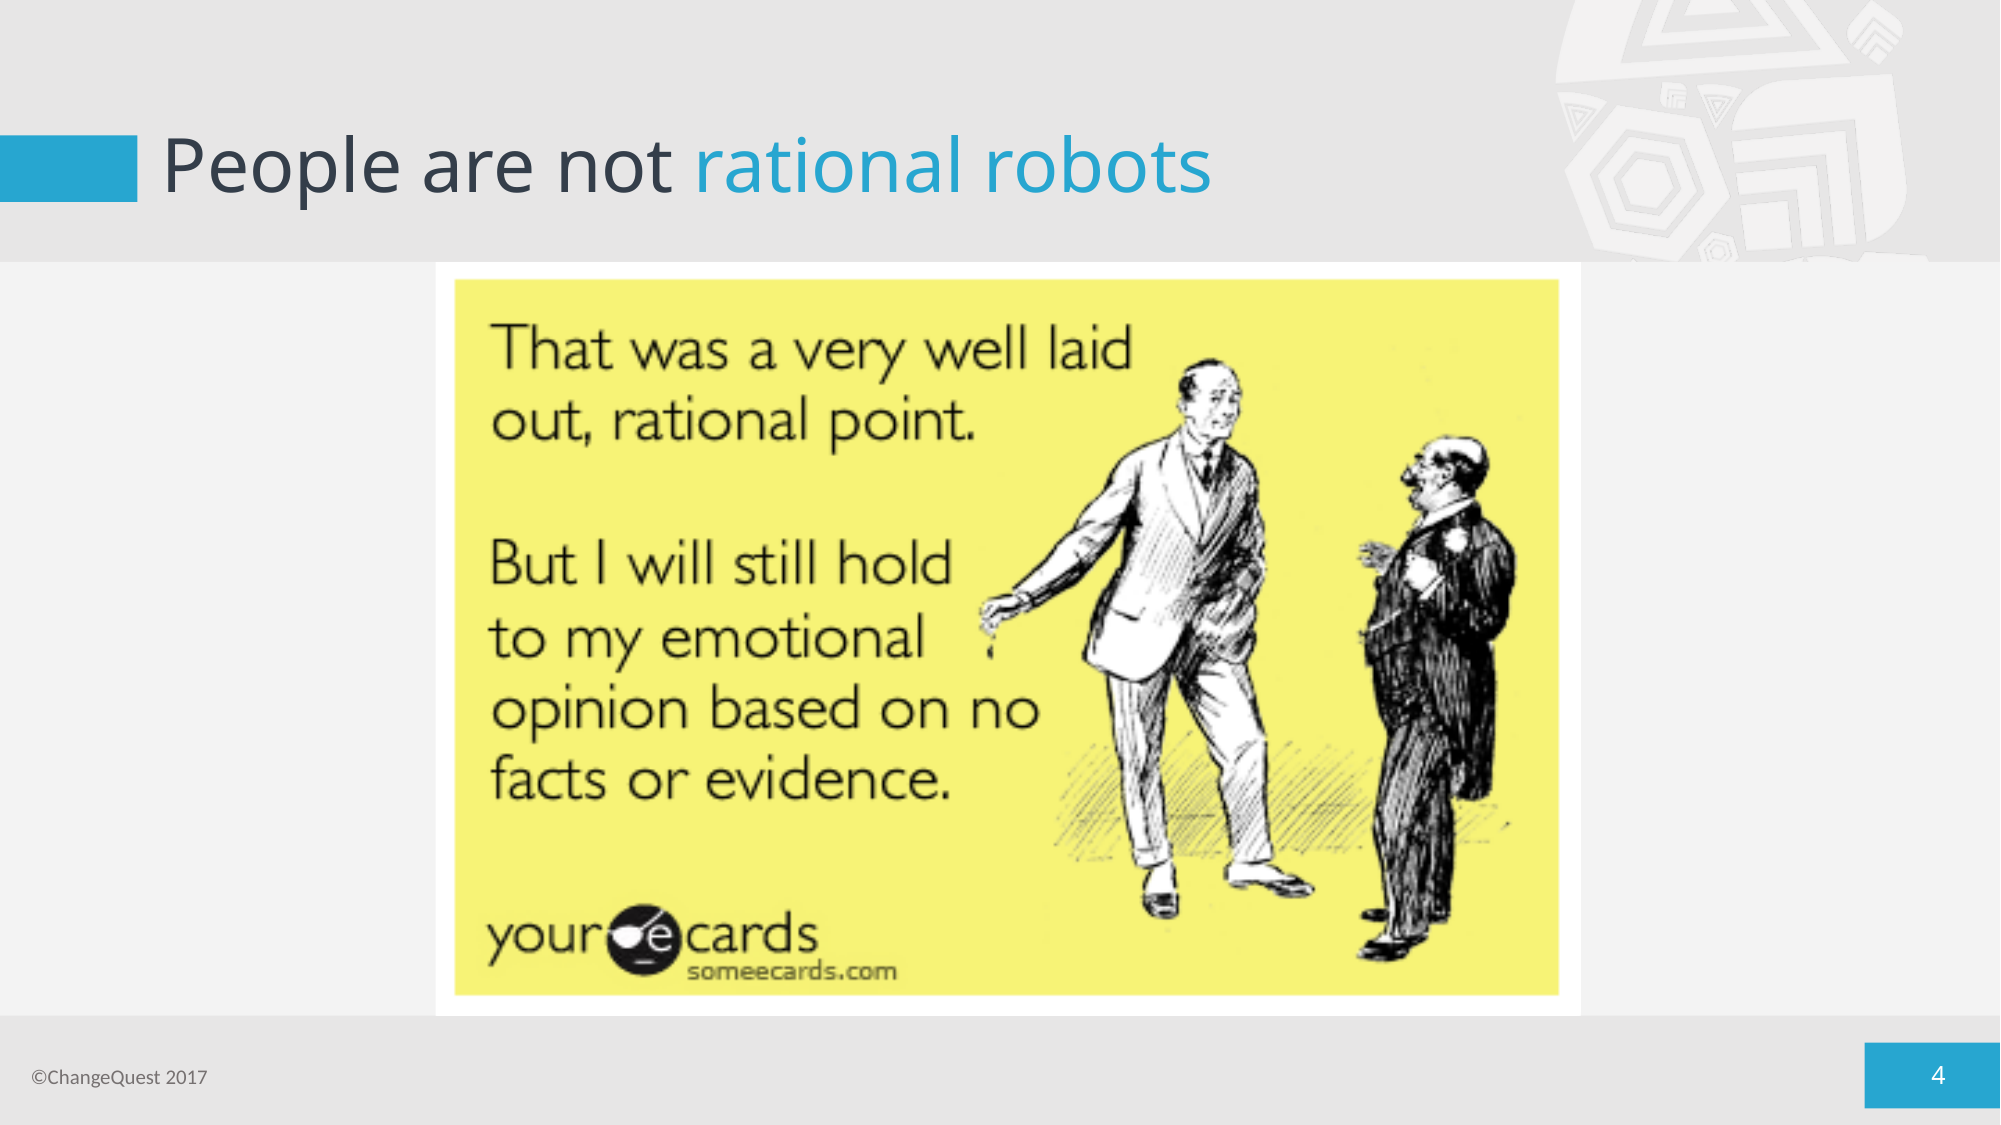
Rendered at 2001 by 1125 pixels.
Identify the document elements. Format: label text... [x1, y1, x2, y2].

text_box [0, 261, 2000, 1017]
title People are not rational robots [146, 59, 1872, 278]
slide_number 4 [1510, 1046, 1961, 1107]
picture [435, 262, 1581, 1016]
